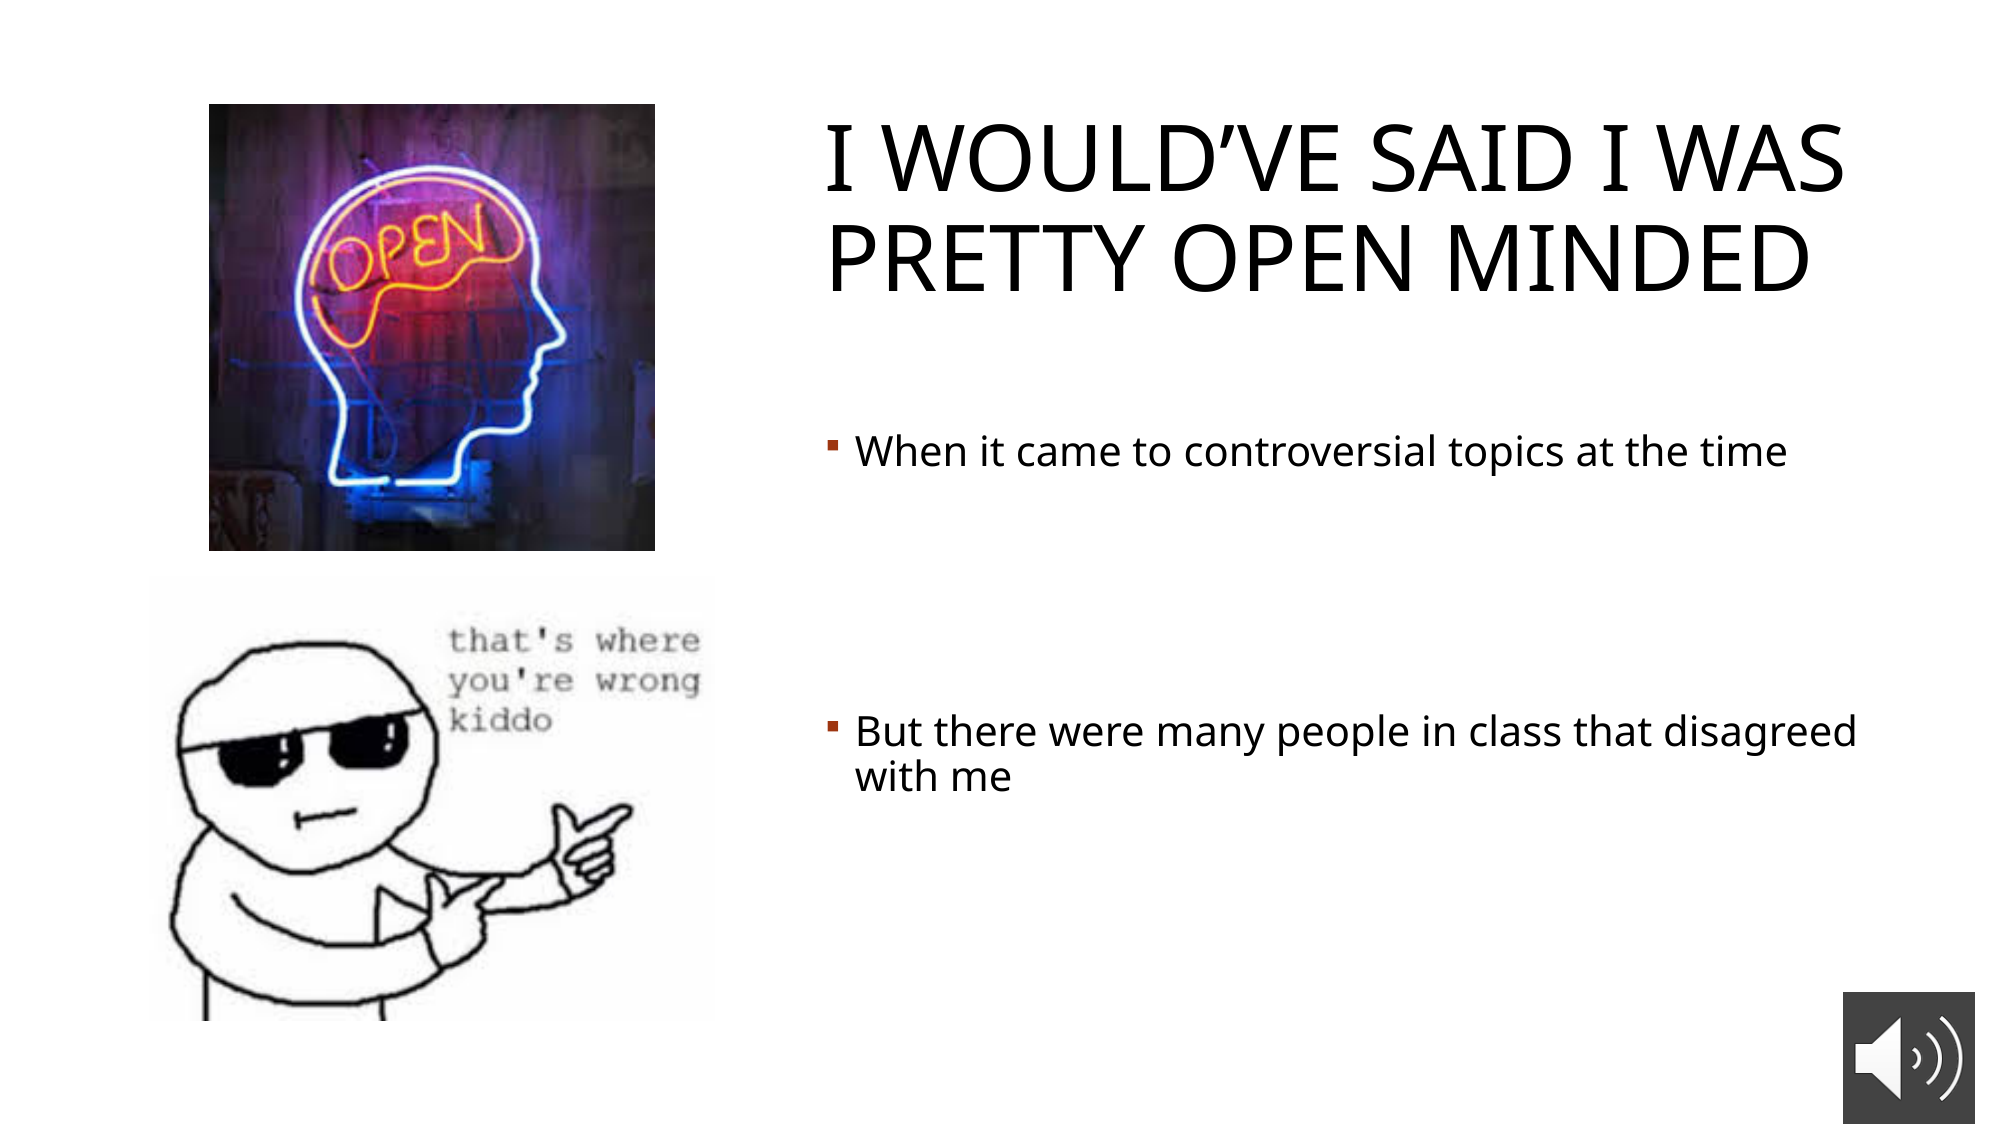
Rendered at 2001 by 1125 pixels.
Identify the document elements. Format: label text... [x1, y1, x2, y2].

title I would’ve said I was pretty open minded [809, 79, 1894, 344]
picture [209, 104, 655, 551]
picture [149, 576, 715, 1021]
list When it came to controversial topics at the time But there were many people in class that disagreed with me [809, 348, 1894, 1013]
picture [1843, 992, 1975, 1125]
